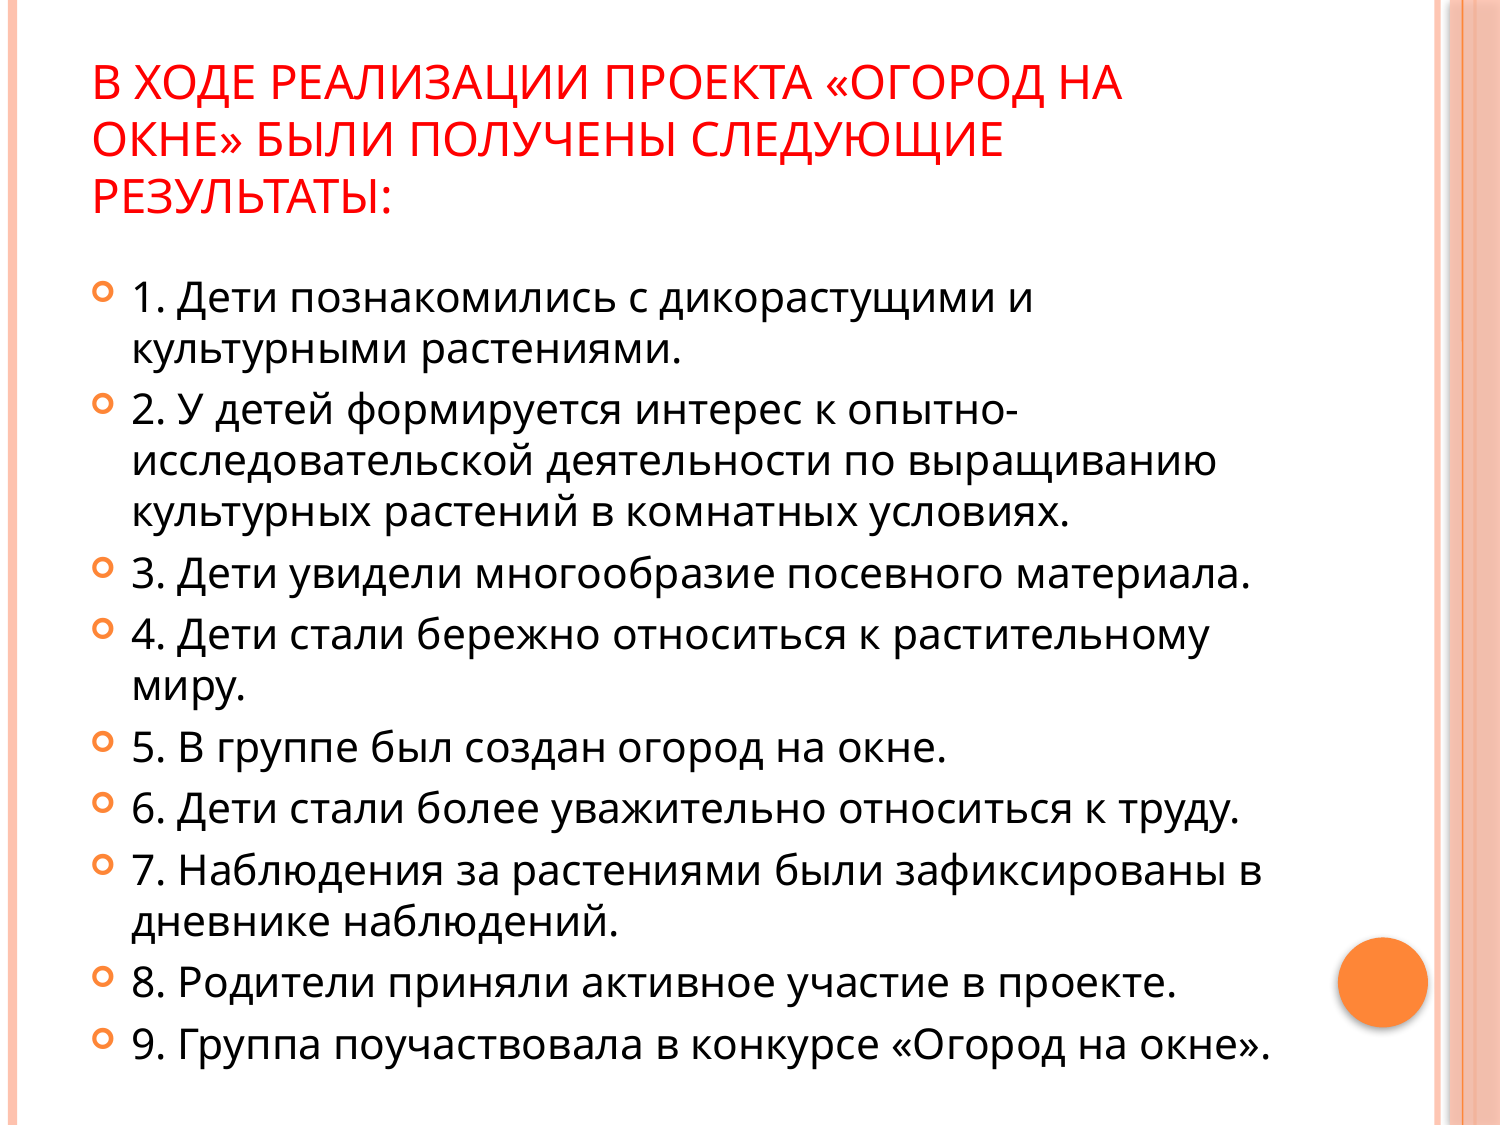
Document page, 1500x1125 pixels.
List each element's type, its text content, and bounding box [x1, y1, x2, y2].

list 1. Дети познакомились с дикорастущими и культурными растениями. 2. У детей формируется интерес к опытно-исследовательской деятельности по выращиванию культурных растений в комнатных условиях. 3. Дети увидели многообразие посевного материала. 4. Дети стали бережно относиться к растительному миру. 5. В группе был создан огород на окне. 6. Дети стали более уважительно относиться к труду. 7. Наблюдения за растениями были зафиксированы в дневнике наблюдений. 8. Родители приняли активное участие в проекте. 9. Группа поучаствовала в конкурсе «Огород на окне». [75, 262, 1300, 1083]
title В ходе реализации проекта «Огород на окне» были получены следующие результаты: [76, 42, 1302, 231]
